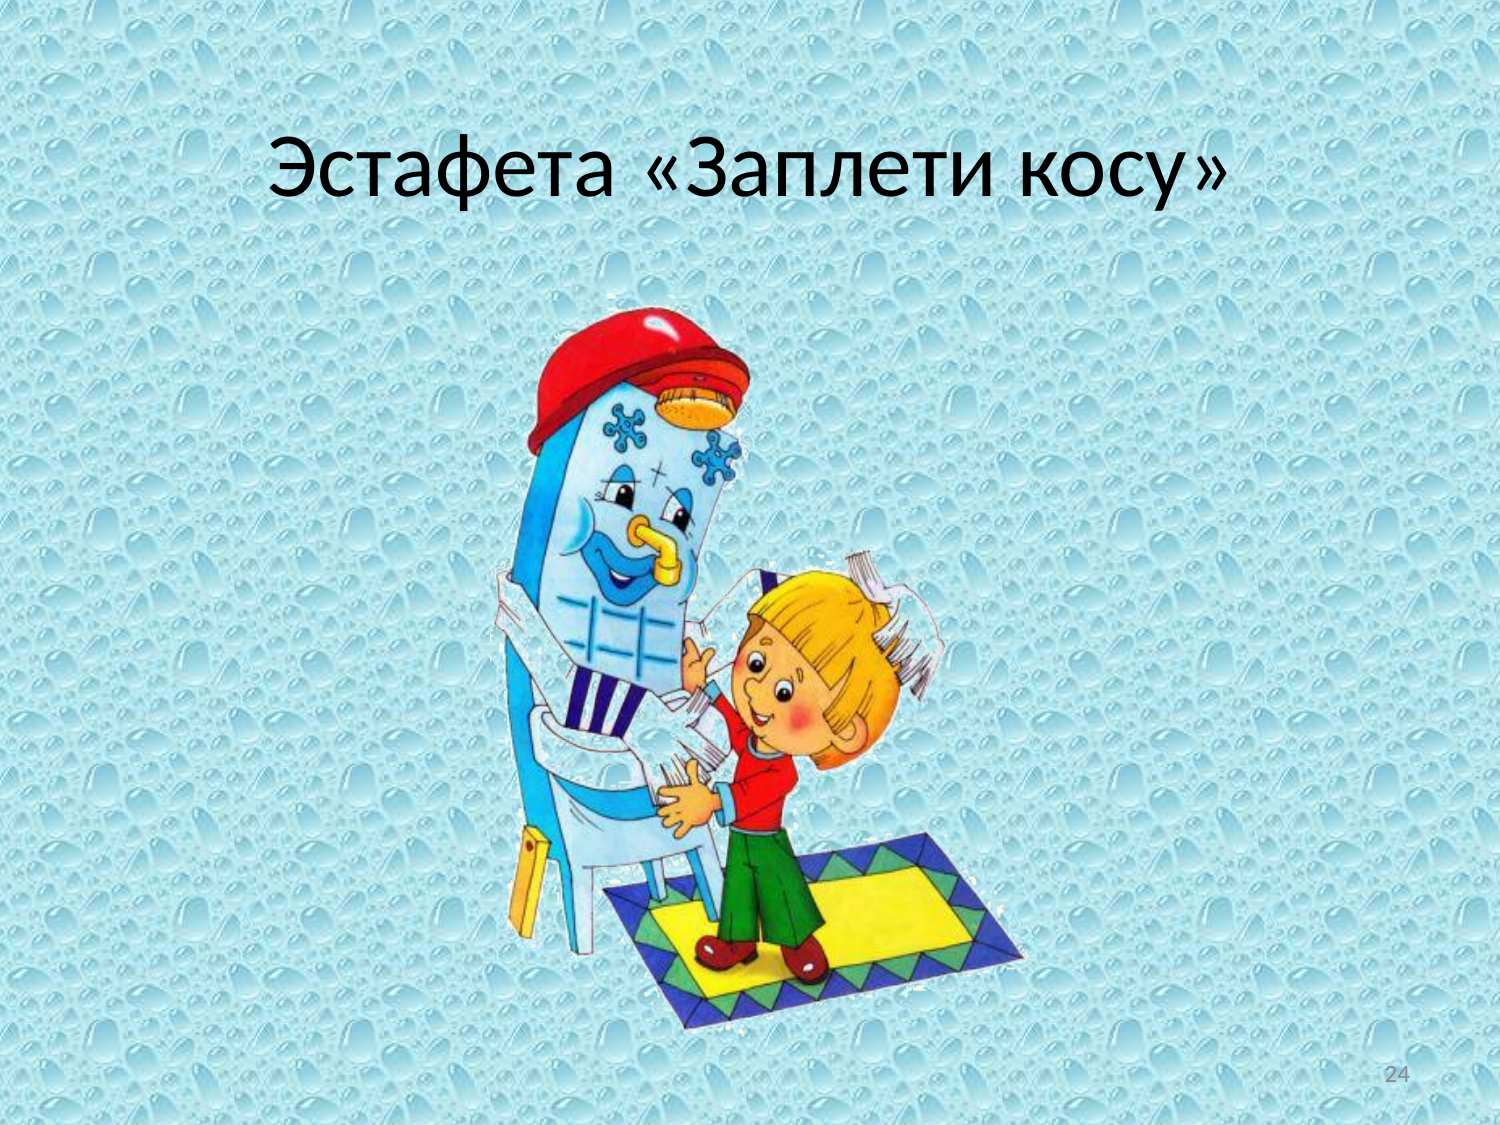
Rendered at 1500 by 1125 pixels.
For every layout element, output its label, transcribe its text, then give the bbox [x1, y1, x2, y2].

title Эстафета «Заплети косу» [76, 66, 1427, 254]
picture [0, 0, 1500, 1125]
slide_number 24 [1074, 1042, 1425, 1103]
